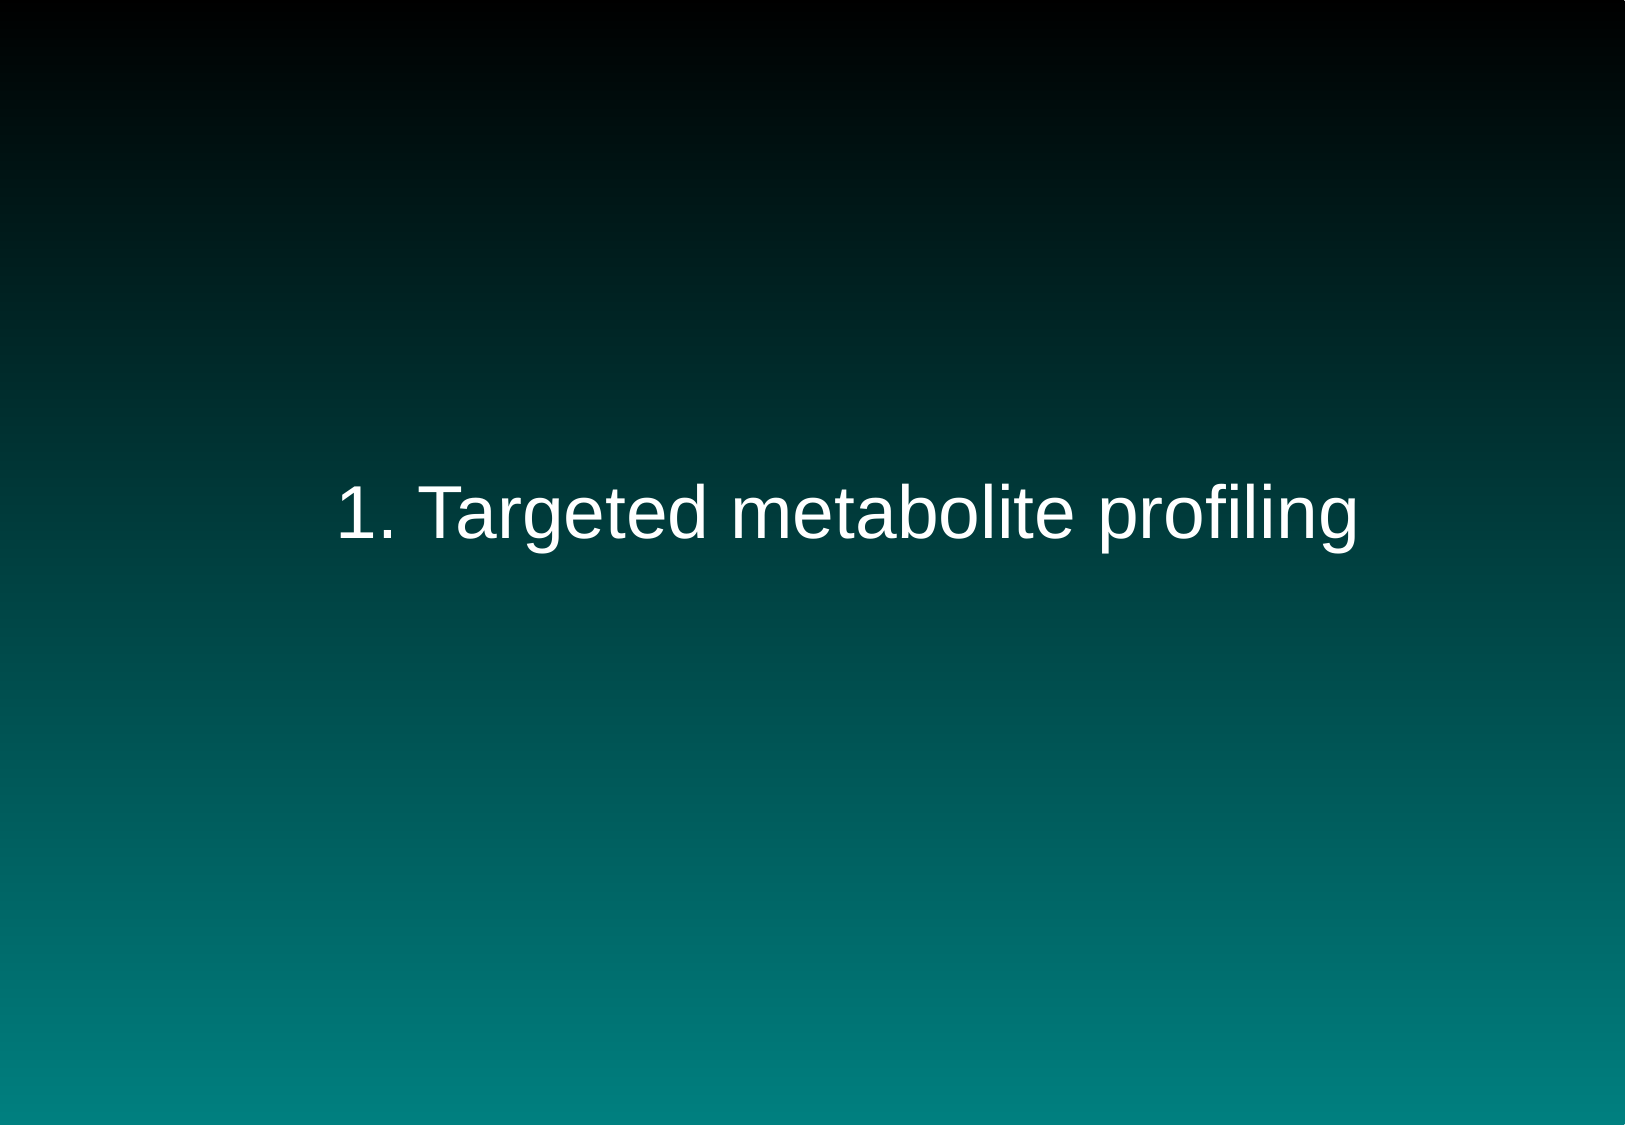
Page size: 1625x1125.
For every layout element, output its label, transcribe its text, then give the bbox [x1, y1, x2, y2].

text_box 1. Targeted metabolite profiling [321, 456, 1376, 561]
